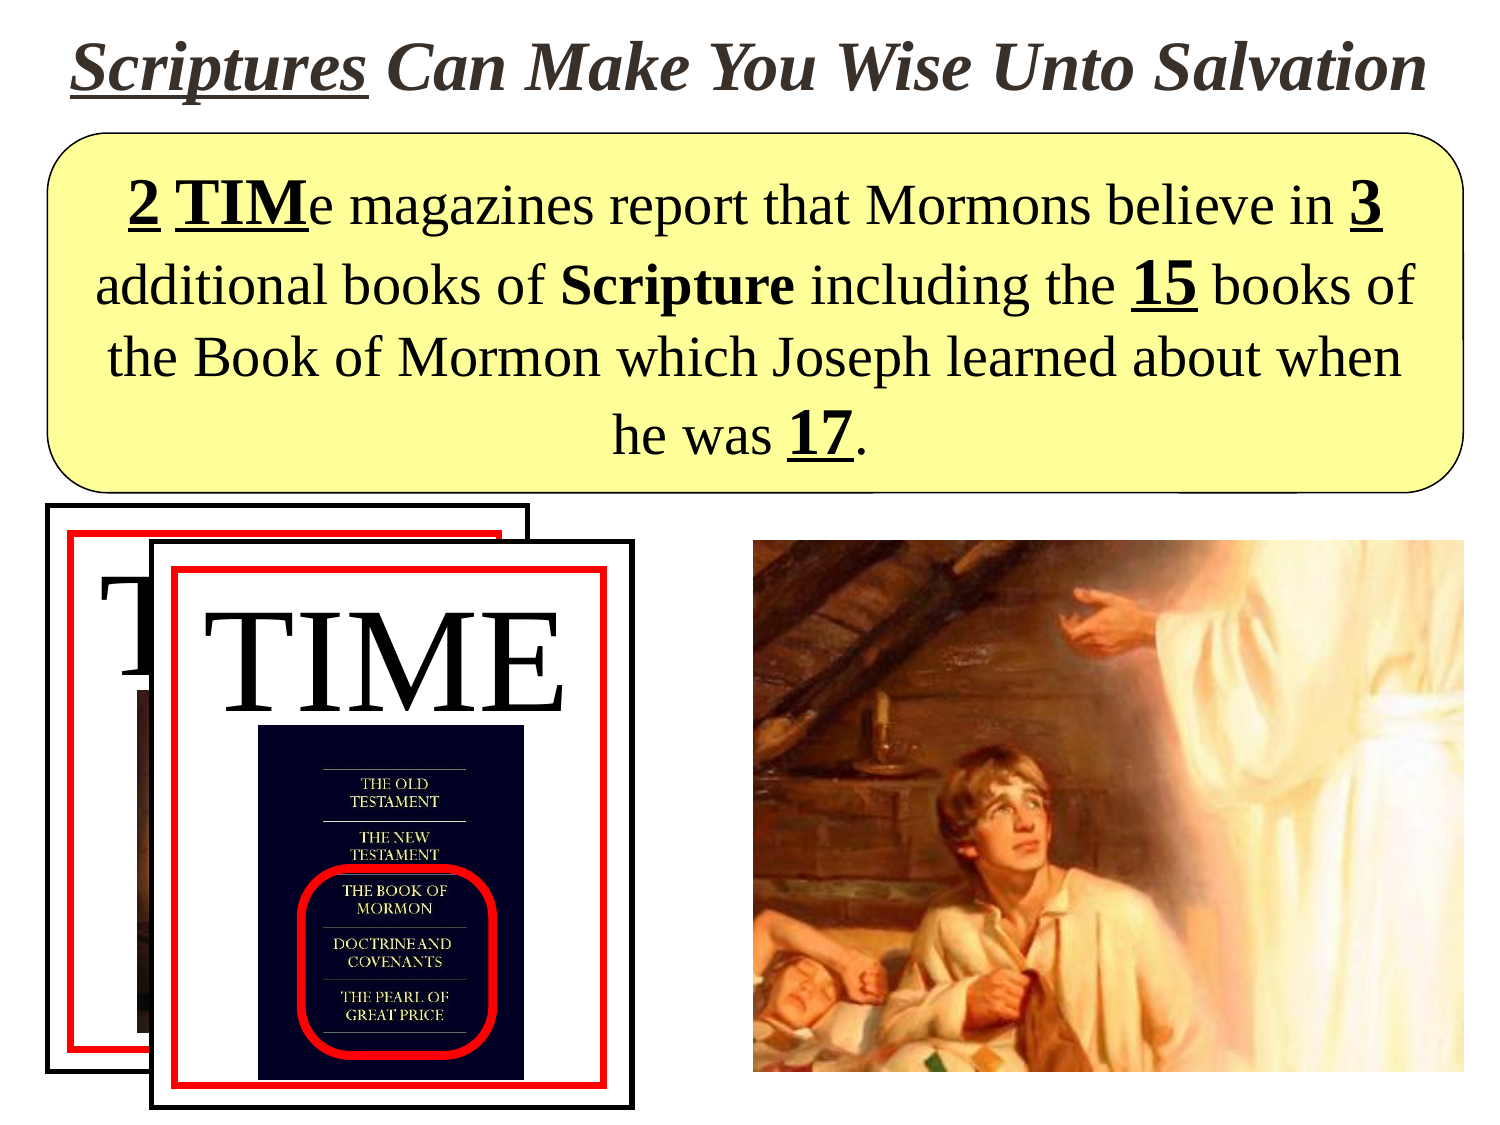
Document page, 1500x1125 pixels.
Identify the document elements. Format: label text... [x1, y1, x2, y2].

title Scriptures Can Make You Wise Unto Salvation [0, 0, 1500, 126]
text_box 2 TIMe magazines report that Mormons believe in 3 additional books of Scripture including the 15 books of the Book of Mormon which Joseph learned about when he was 17. [47, 133, 1464, 493]
picture [752, 539, 1464, 1073]
picture [258, 725, 525, 1081]
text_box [47, 505, 633, 1109]
